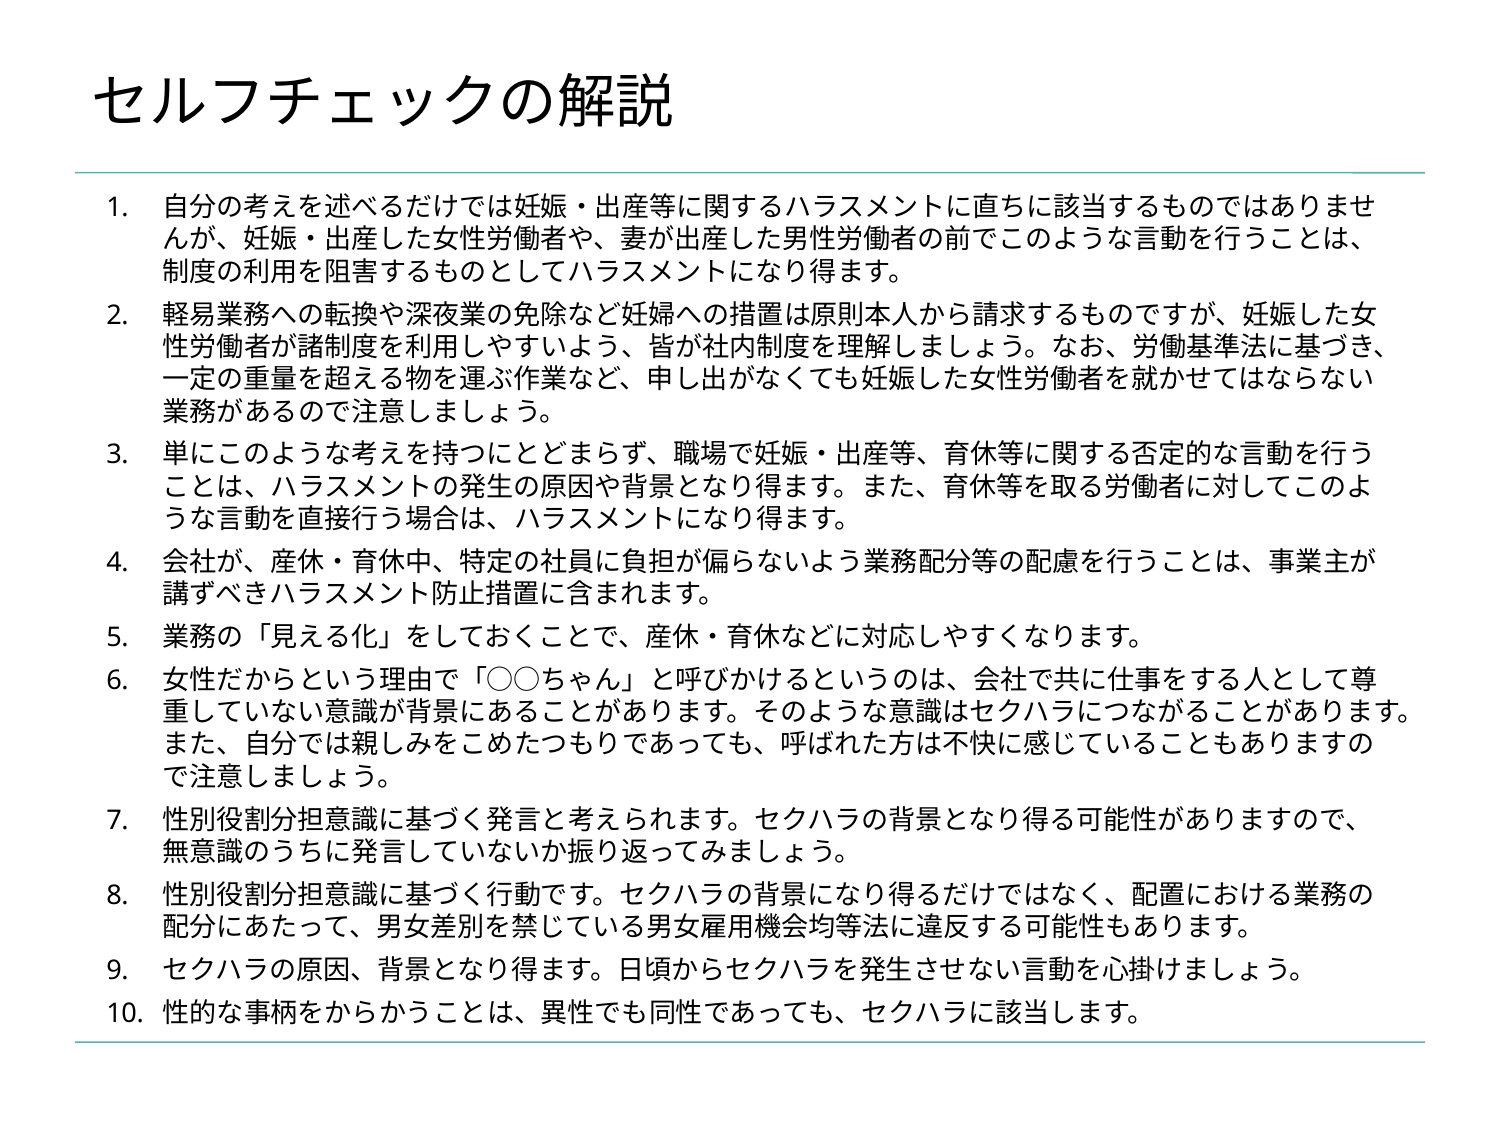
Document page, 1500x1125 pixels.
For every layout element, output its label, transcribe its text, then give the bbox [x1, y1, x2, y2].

text_box 自分の考えを述べるだけでは妊娠・出産等に関するハラスメントに直ちに該当するものではありませんが、妊娠・出産した女性労働者や、妻が出産した男性労働者の前でこのような言動を行うことは、制度の利用を阻害するものとしてハラスメントになり得ます。 軽易業務への転換や深夜業の免除など妊婦への措置は原則本人から請求するものですが、妊娠した女性労働者が諸制度を利用しやすいよう、皆が社内制度を理解しましょう。なお、労働基準法に基づき、一定の重量を超える物を運ぶ作業など、申し出がなくても妊娠した女性労働者を就かせてはならない業務があるので注意しましょう。 単にこのような考えを持つにとどまらず、職場で妊娠・出産等、育休等に関する否定的な言動を行うことは、ハラスメントの発生の原因や背景となり得ます。また、育休等を取る労働者に対してこのような言動を直接行う場合は、ハラスメントになり得ます。 会社が、産休・育休中、特定の社員に負担が偏らないよう業務配分等の配慮を行うことは、事業主が講ずべきハラスメント防止措置に含まれます。 業務の「見える化」をしておくことで、産休・育休などに対応しやすくなります。 女性だからという理由で「○○ちゃん」と呼びかけるというのは、会社で共に仕事をする人として尊重していない意識が背景にあることがあります。そのような意識はセクハラにつながることがあります。また、自分では親しみをこめたつもりであっても、呼ばれた方は不快に感じていることもありますので注意しましょう。 性別役割分担意識に基づく発言と考えられます。セクハラの背景となり得る可能性がありますので、無意識のうちに発言していないか振り返ってみましょう。 性別役割分担意識に基づく行動です。セクハラの背景になり得るだけではなく、配置における業務の配分にあたって、男女差別を禁じている男女雇用機会均等法に違反する可能性もあります。 セクハラの原因、背景となり得ます。日頃からセクハラを発生させない言動を心掛けましょう。 性的な事柄をからかうことは、異性でも同性であっても、セクハラに該当します。 [91, 182, 1413, 1073]
title セルフチェックの解説 [76, 31, 1427, 168]
